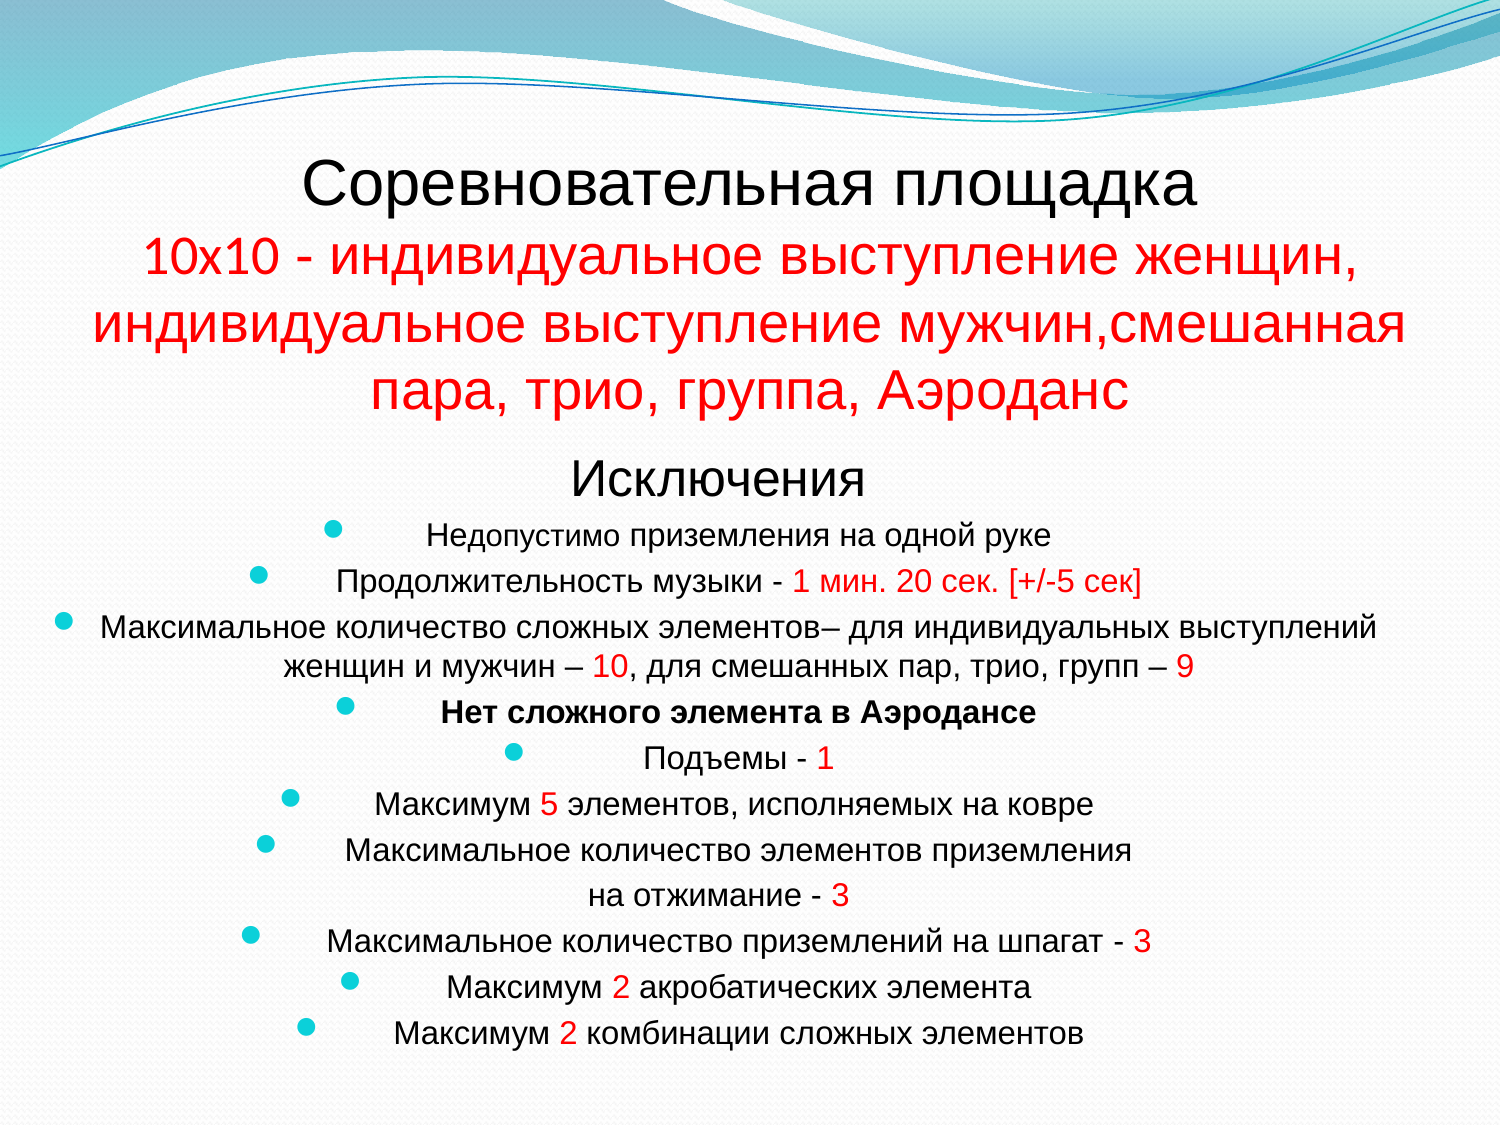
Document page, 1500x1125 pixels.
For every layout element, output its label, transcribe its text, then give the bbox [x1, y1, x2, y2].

title Соревновательная площадка 10x10 - индивидуальное выступление женщин, индивидуальное выступление мужчин,смешанная пара, трио, группа, Аэроданс [75, 125, 1425, 525]
list Исключения Недопустимо приземления на одной руке Продолжительность музыки - 1 мин. 20 сек. [+/-5 сек] Максимальное количество сложных элементов– для индивидуальных выступлений женщин и мужчин – 10, для смешанных пар, трио, групп – 9 Нет сложного элемента в Аэродансе Подъемы - 1 Максимум 5 элементов, исполняемых на ковре Максимальное количество элементов приземления на отжимание - 3 Максимальное количество приземлений на шпагат - 3 Максимум 2 акробатических элемента Максимум 2 комбинации сложных элементов [37, 437, 1400, 1100]
